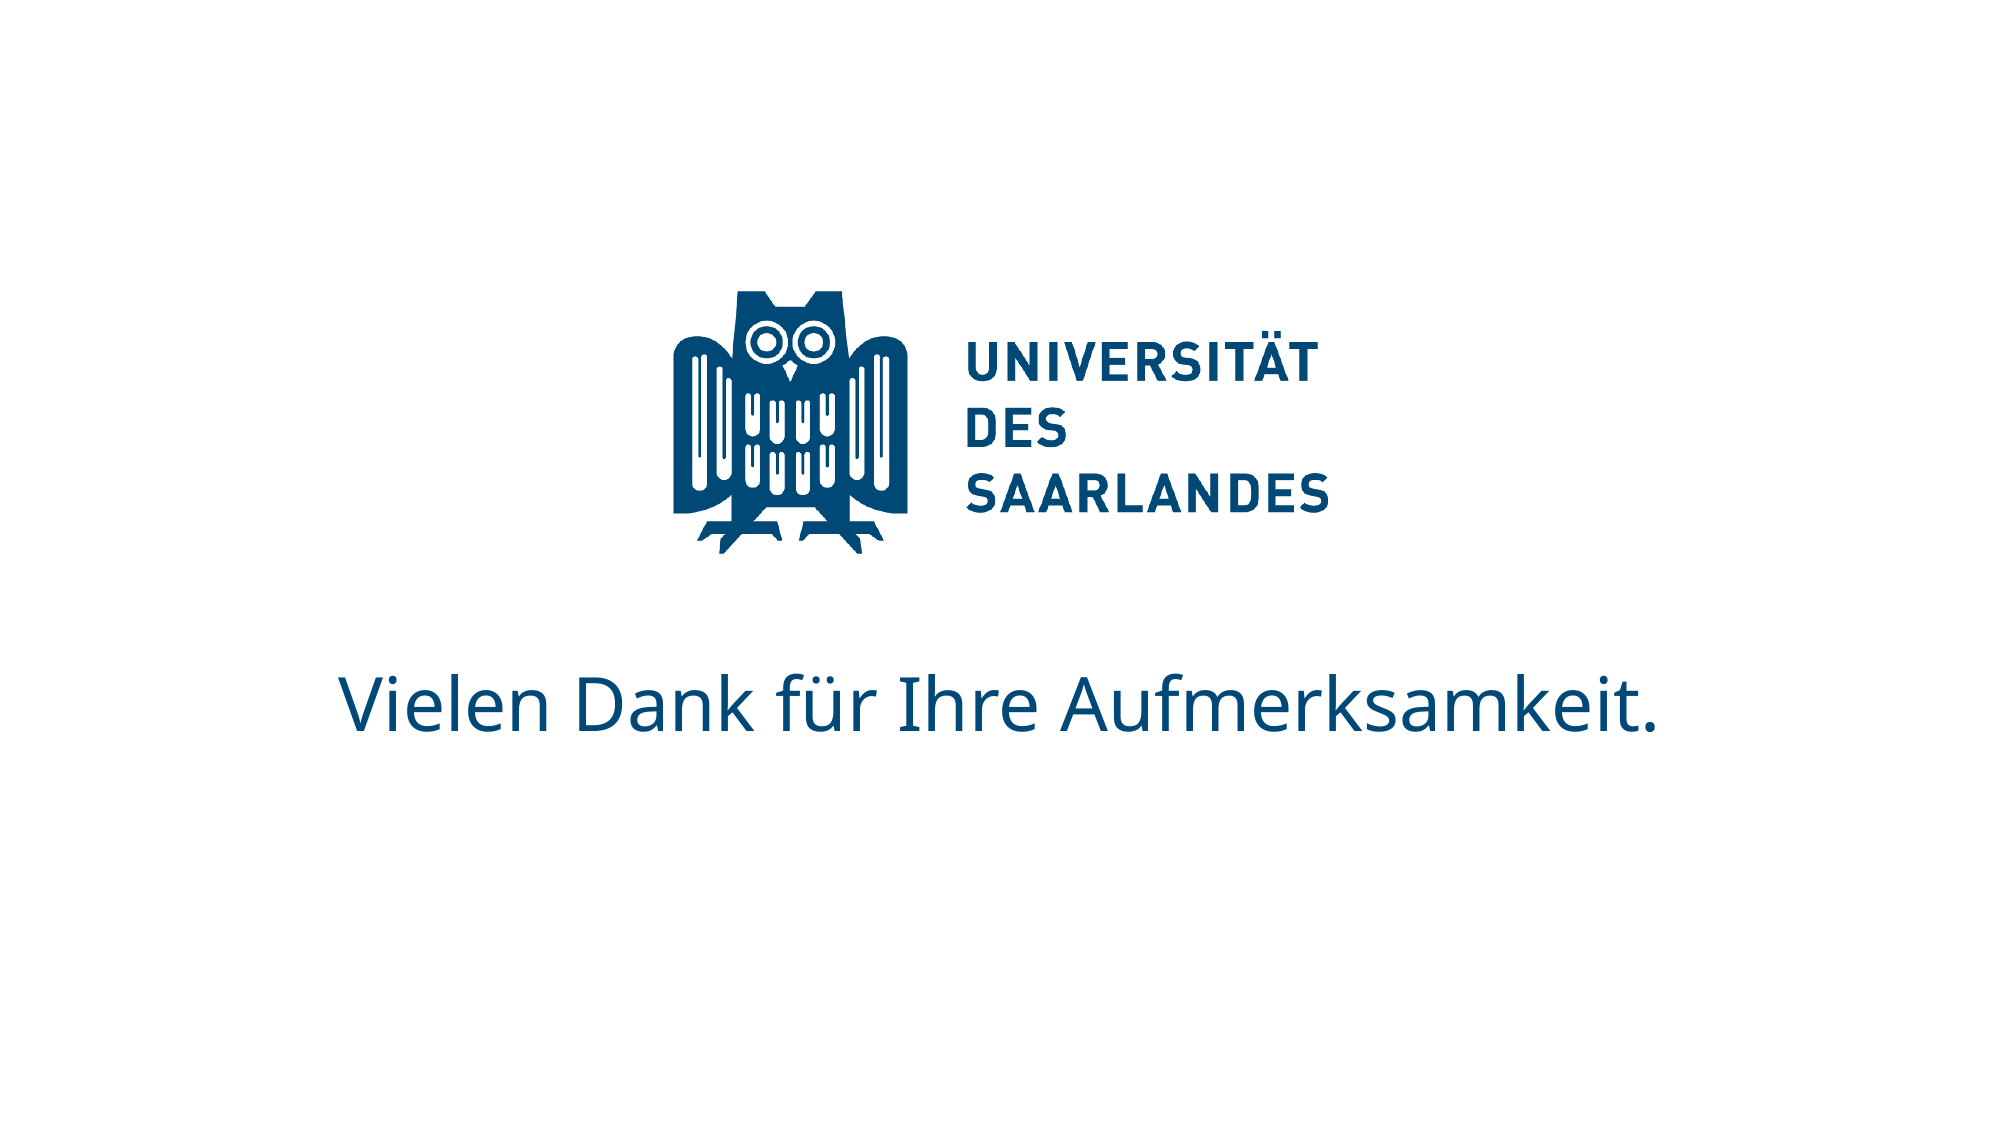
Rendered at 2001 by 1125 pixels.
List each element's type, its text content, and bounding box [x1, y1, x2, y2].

picture [673, 291, 1328, 554]
title Vielen Dank für Ihre Aufmerksamkeit. [249, 649, 1750, 744]
